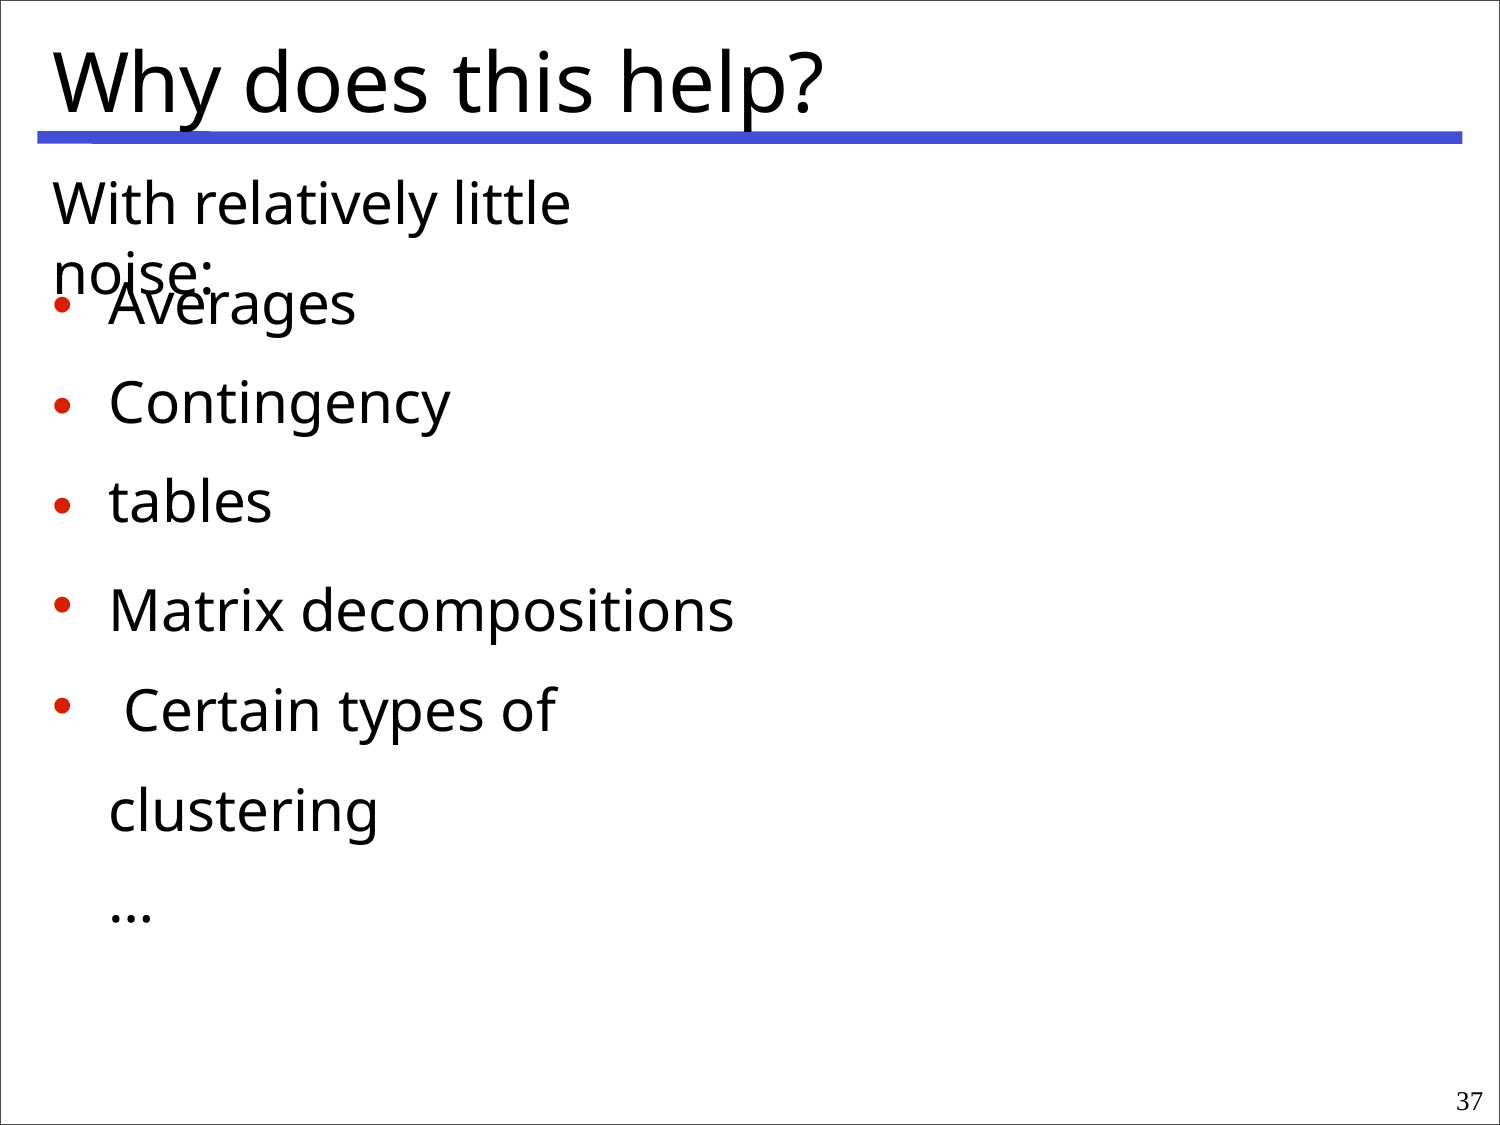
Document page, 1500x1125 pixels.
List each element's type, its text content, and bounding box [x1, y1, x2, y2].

slide_number 37 [1452, 1086, 1488, 1125]
text_box [0, 0, 1500, 1125]
